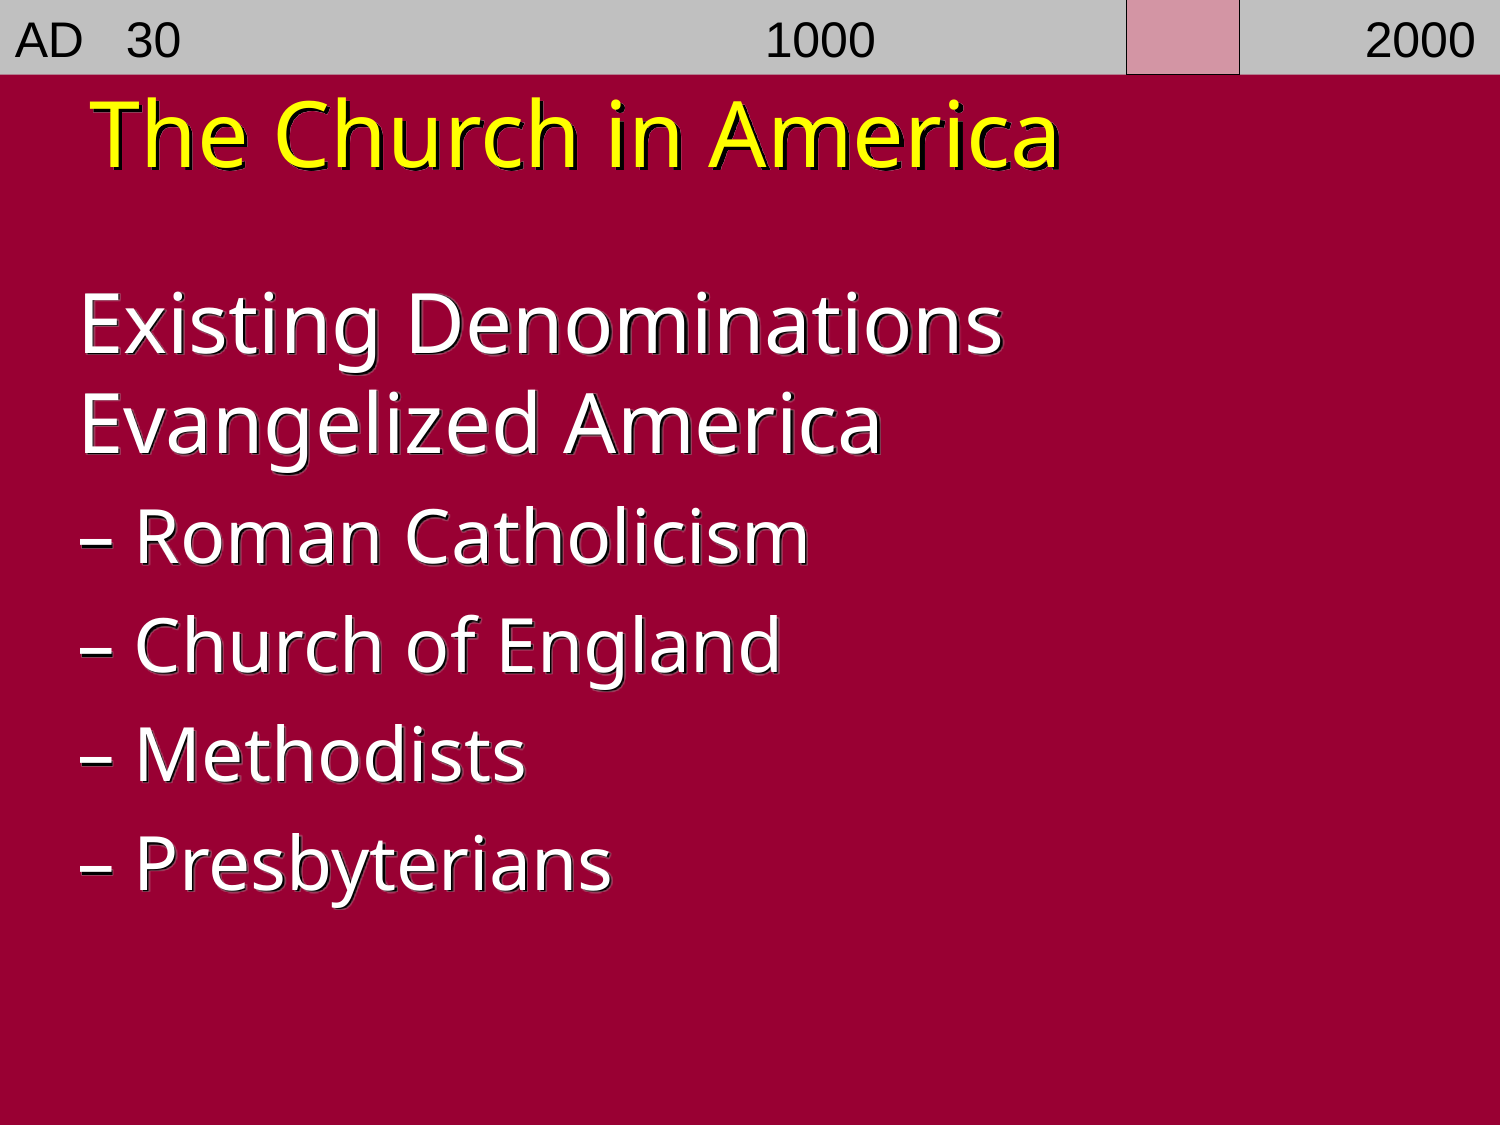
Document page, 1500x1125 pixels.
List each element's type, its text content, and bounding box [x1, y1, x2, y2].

text_box [1126, 0, 1240, 75]
title The Church in America [75, 75, 1350, 233]
list Existing Denominations Evangelized America Roman Catholicism Church of England Methodists Presbyterians [62, 262, 1450, 1063]
text_box AD 30 1000 2000 [1240, 0, 1500, 75]
text_box AD 30 1000 2000 [0, 0, 1126, 75]
